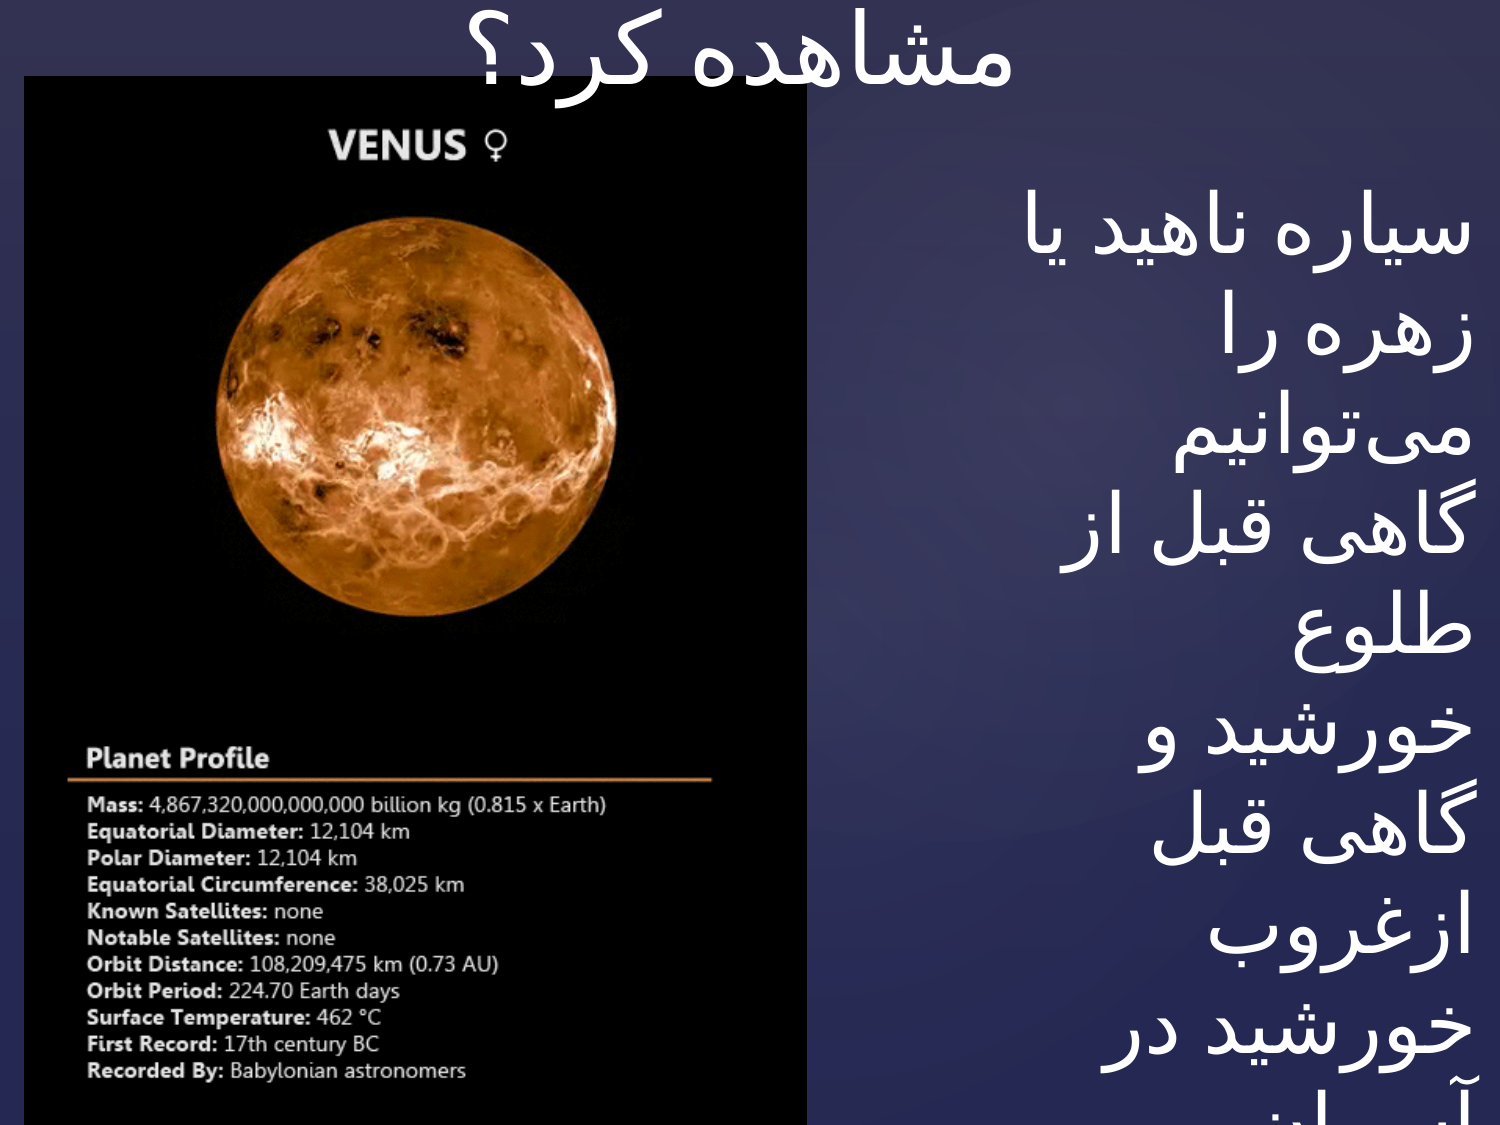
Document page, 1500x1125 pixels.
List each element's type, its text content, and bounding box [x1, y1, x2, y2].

title سیاره ناهید را چه زمانی میتوان مشاهده کرد؟ [0, 0, 1500, 113]
picture [24, 75, 807, 1125]
text_box سیاره ناهید یا زهره را می‌توانیم گاهی قبل از طلوع خورشید و گاهی قبل ازغروب خورشید در آسمان مشاهده کنیم. [1004, 162, 1492, 1125]
